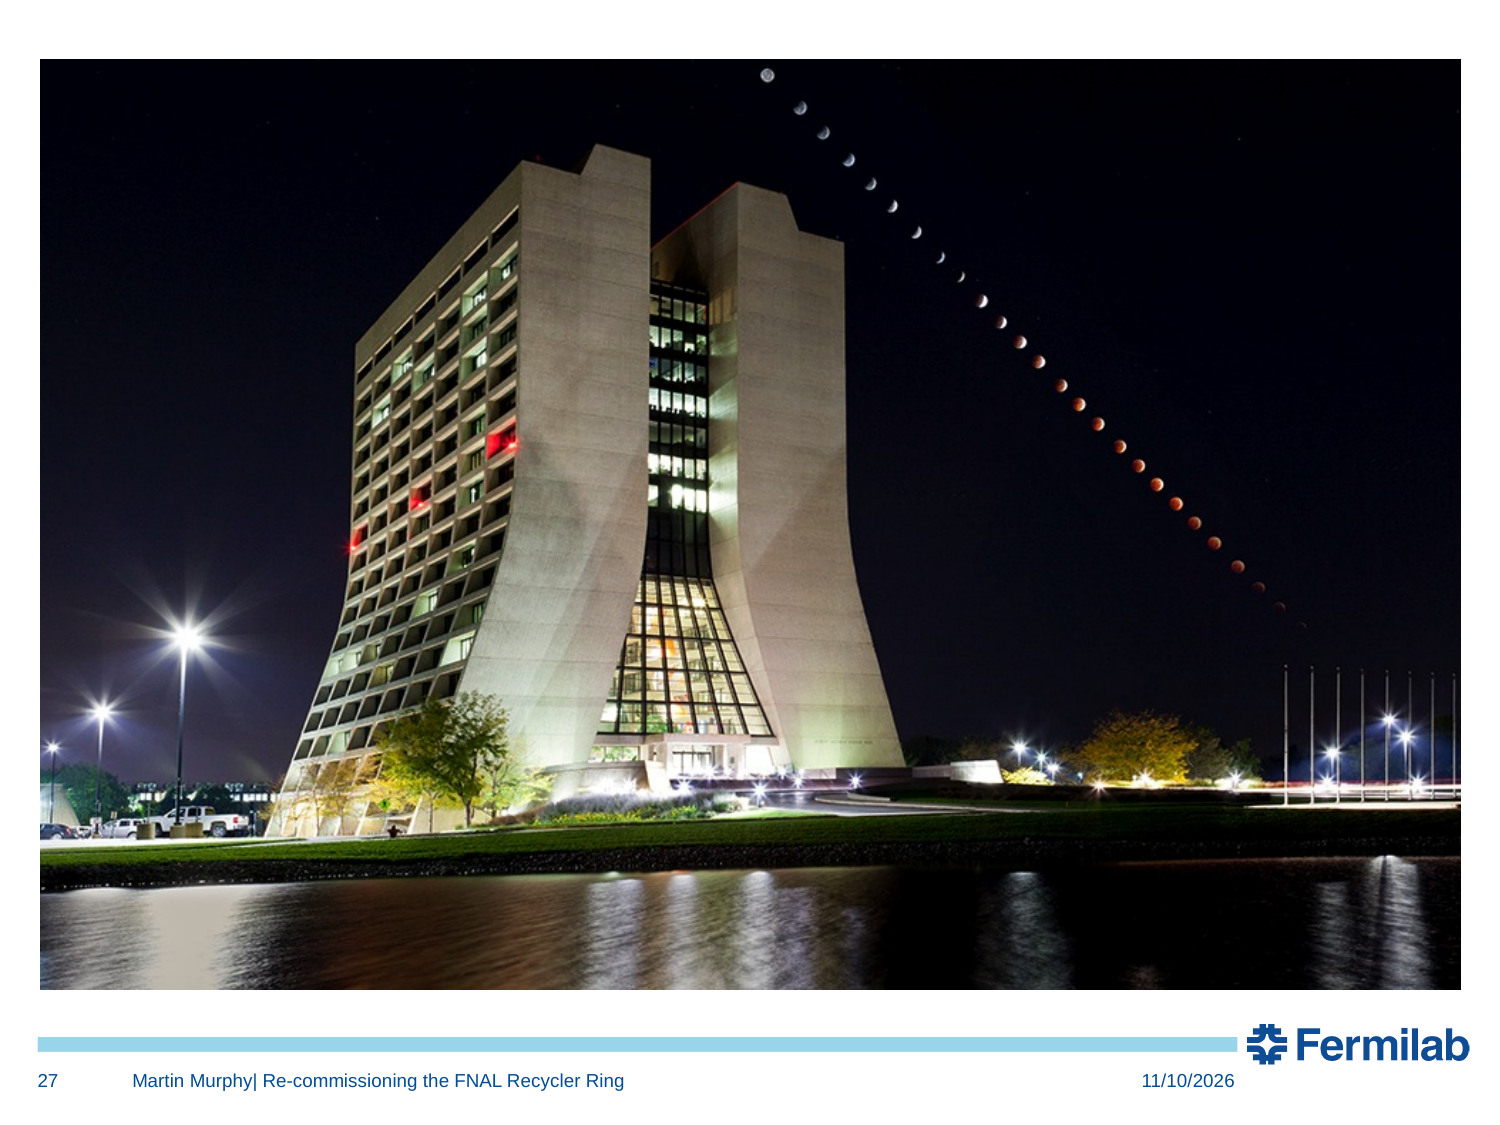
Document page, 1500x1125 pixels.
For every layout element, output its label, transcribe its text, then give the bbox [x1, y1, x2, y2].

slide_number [1058, 1068, 1235, 1109]
slide_number 27 [37, 1068, 111, 1109]
footer Martin Murphy| Re-commissioning the FNAL Recycler Ring [132, 1068, 1014, 1109]
picture [0, 0, 1500, 1125]
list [37, 59, 1461, 990]
